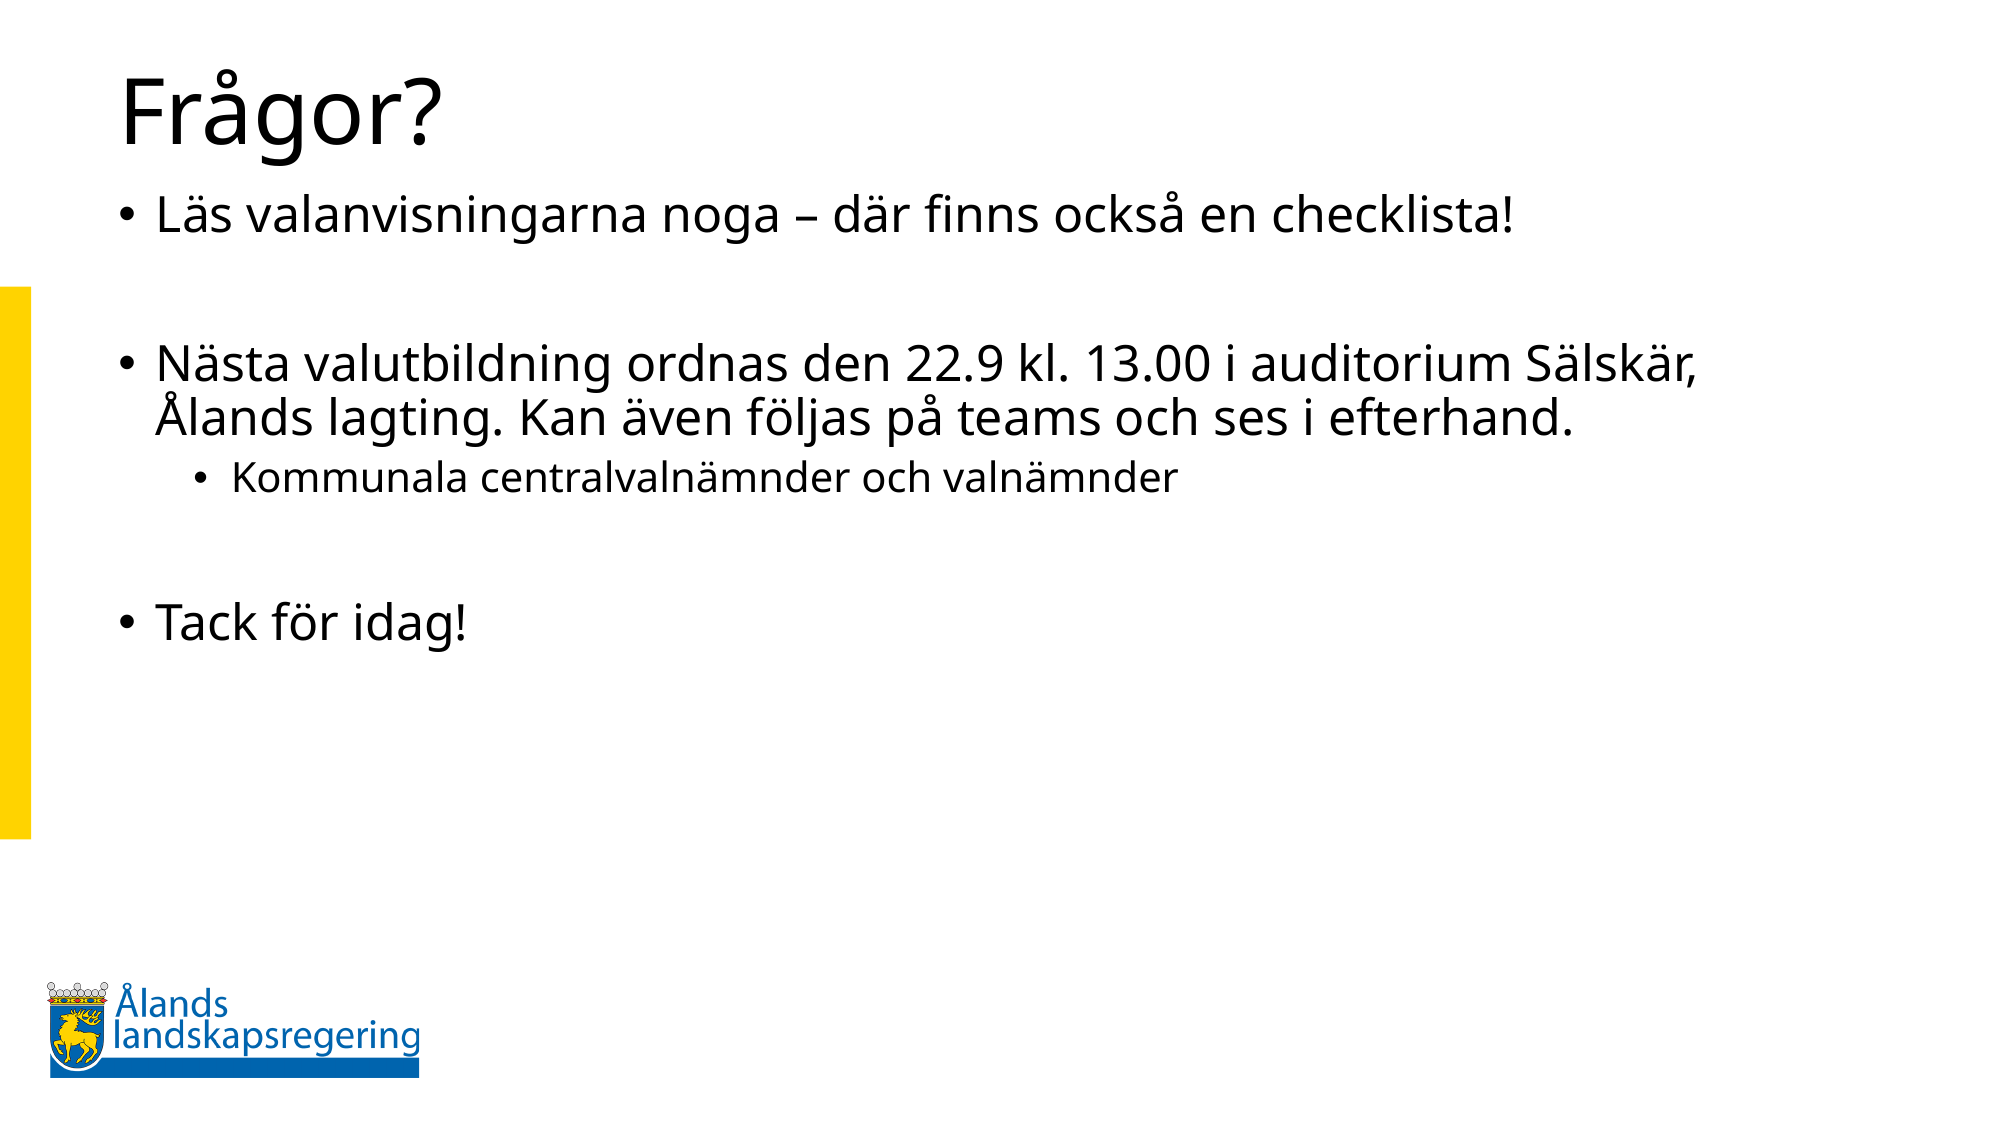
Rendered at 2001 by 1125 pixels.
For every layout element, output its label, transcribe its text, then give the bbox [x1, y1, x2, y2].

list Läs valanvisningarna noga – där finns också en checklista! Nästa valutbildning ordnas den 22.9 kl. 13.00 i auditorium Sälskär, Ålands lagting. Kan även följas på teams och ses i efterhand. Kommunala centralvalnämnder och valnämnder Tack för idag! [118, 188, 1825, 922]
picture [47, 980, 420, 1078]
title Frågor? [118, 64, 1825, 188]
